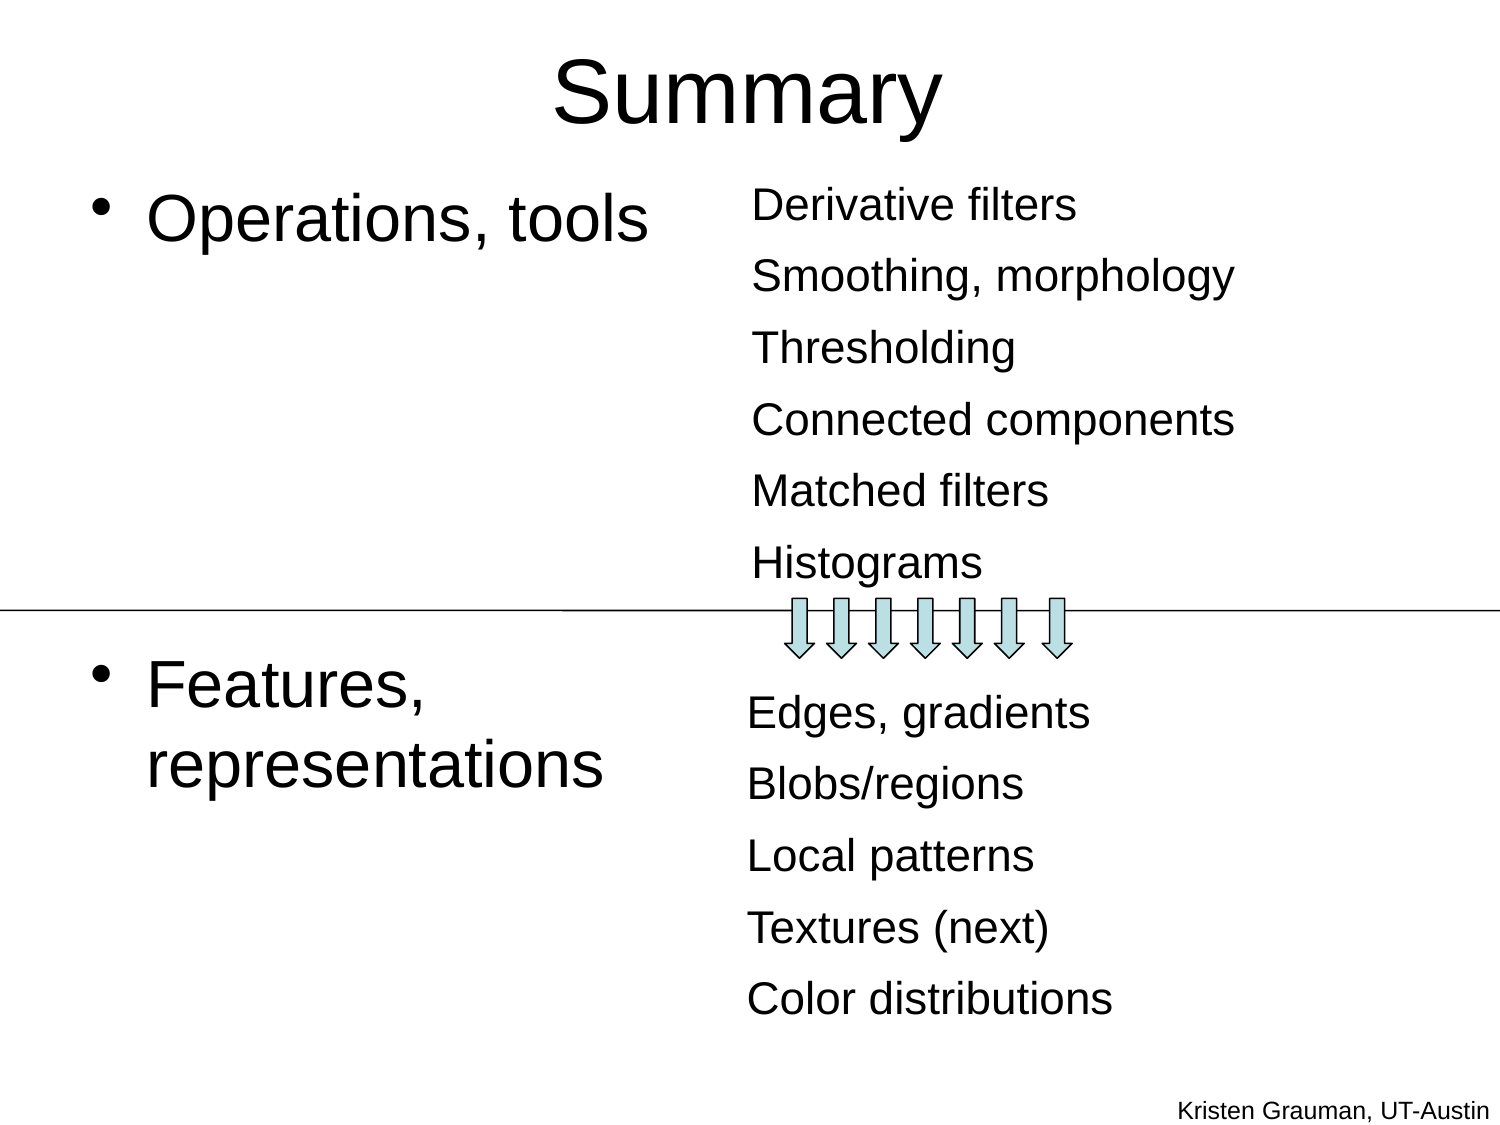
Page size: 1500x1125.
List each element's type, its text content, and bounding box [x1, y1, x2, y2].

text_box [1042, 618, 1073, 659]
text_box [792, 598, 808, 608]
text_box [833, 598, 849, 608]
text_box [784, 618, 815, 659]
text_box [1001, 598, 1017, 608]
list Operations, tools Features, representations [74, 166, 721, 608]
list Operations, tools Features, representations [74, 618, 721, 910]
text_box [868, 618, 899, 659]
text_box [826, 618, 857, 659]
title Summary [72, 0, 1424, 182]
text_box [917, 598, 933, 608]
text_box [875, 598, 891, 608]
text_box Edges, gradients Blobs/regions Local patterns Textures (next) Color distributions [731, 675, 1194, 1125]
text_box [1049, 598, 1065, 608]
text_box [952, 618, 983, 659]
text_box [959, 598, 975, 608]
text_box [910, 618, 941, 659]
text_box Derivative filters Smoothing, morphology Thresholding Connected components Matched filters Histograms [736, 167, 1463, 595]
text_box [994, 618, 1025, 659]
text_box Kristen Grauman, UT-Austin [1162, 1087, 1500, 1125]
